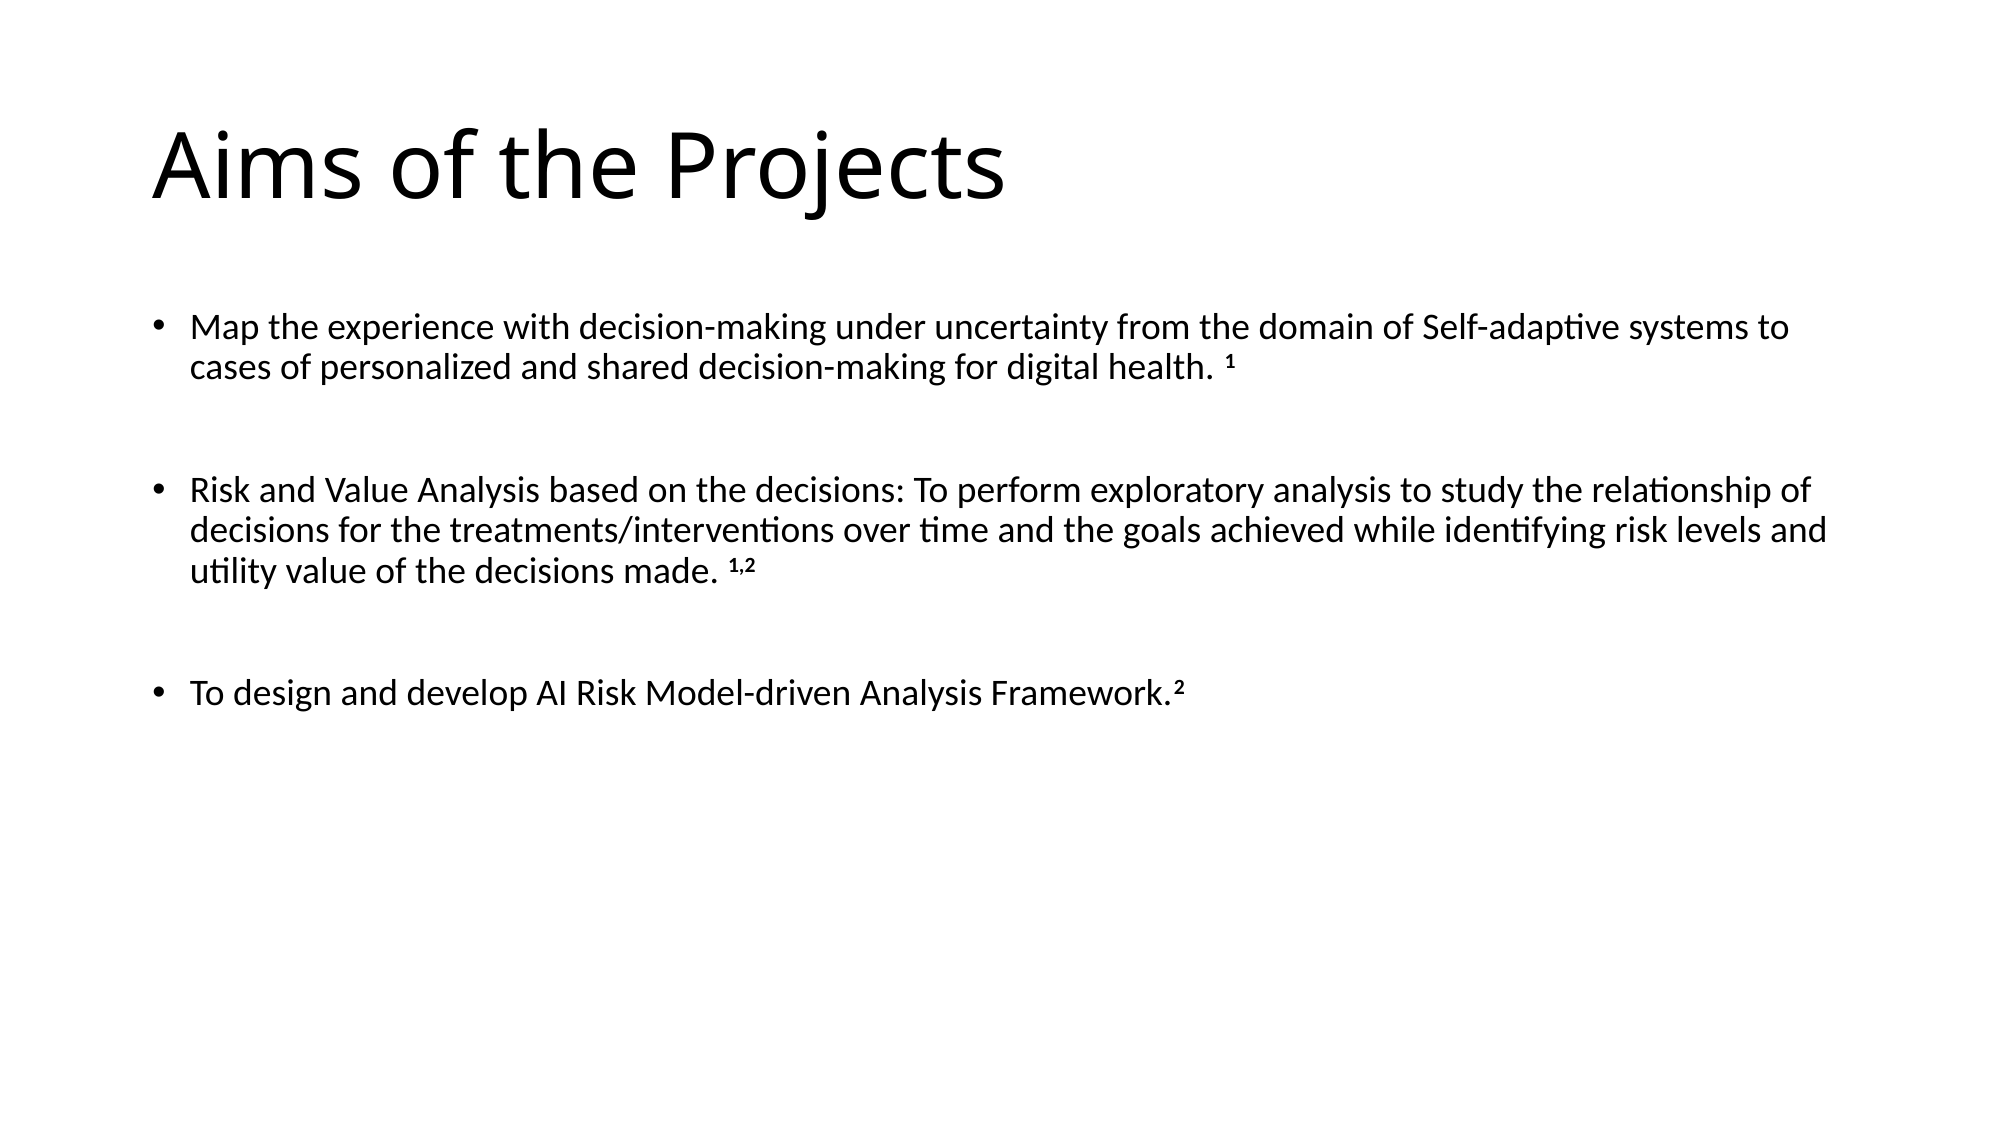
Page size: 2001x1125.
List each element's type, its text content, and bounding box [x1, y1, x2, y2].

title Aims of the Projects [137, 59, 1863, 278]
list Map the experience with decision-making under uncertainty from the domain of Self-adaptive systems to cases of personalized and shared decision-making for digital health. 1 Risk and Value Analysis based on the decisions: To perform exploratory analysis to study the relationship of decisions for the treatments/interventions over time and the goals achieved while identifying risk levels and utility value of the decisions made. 1,2 To design and develop AI Risk Model-driven Analysis Framework.2 [137, 299, 1863, 1014]
